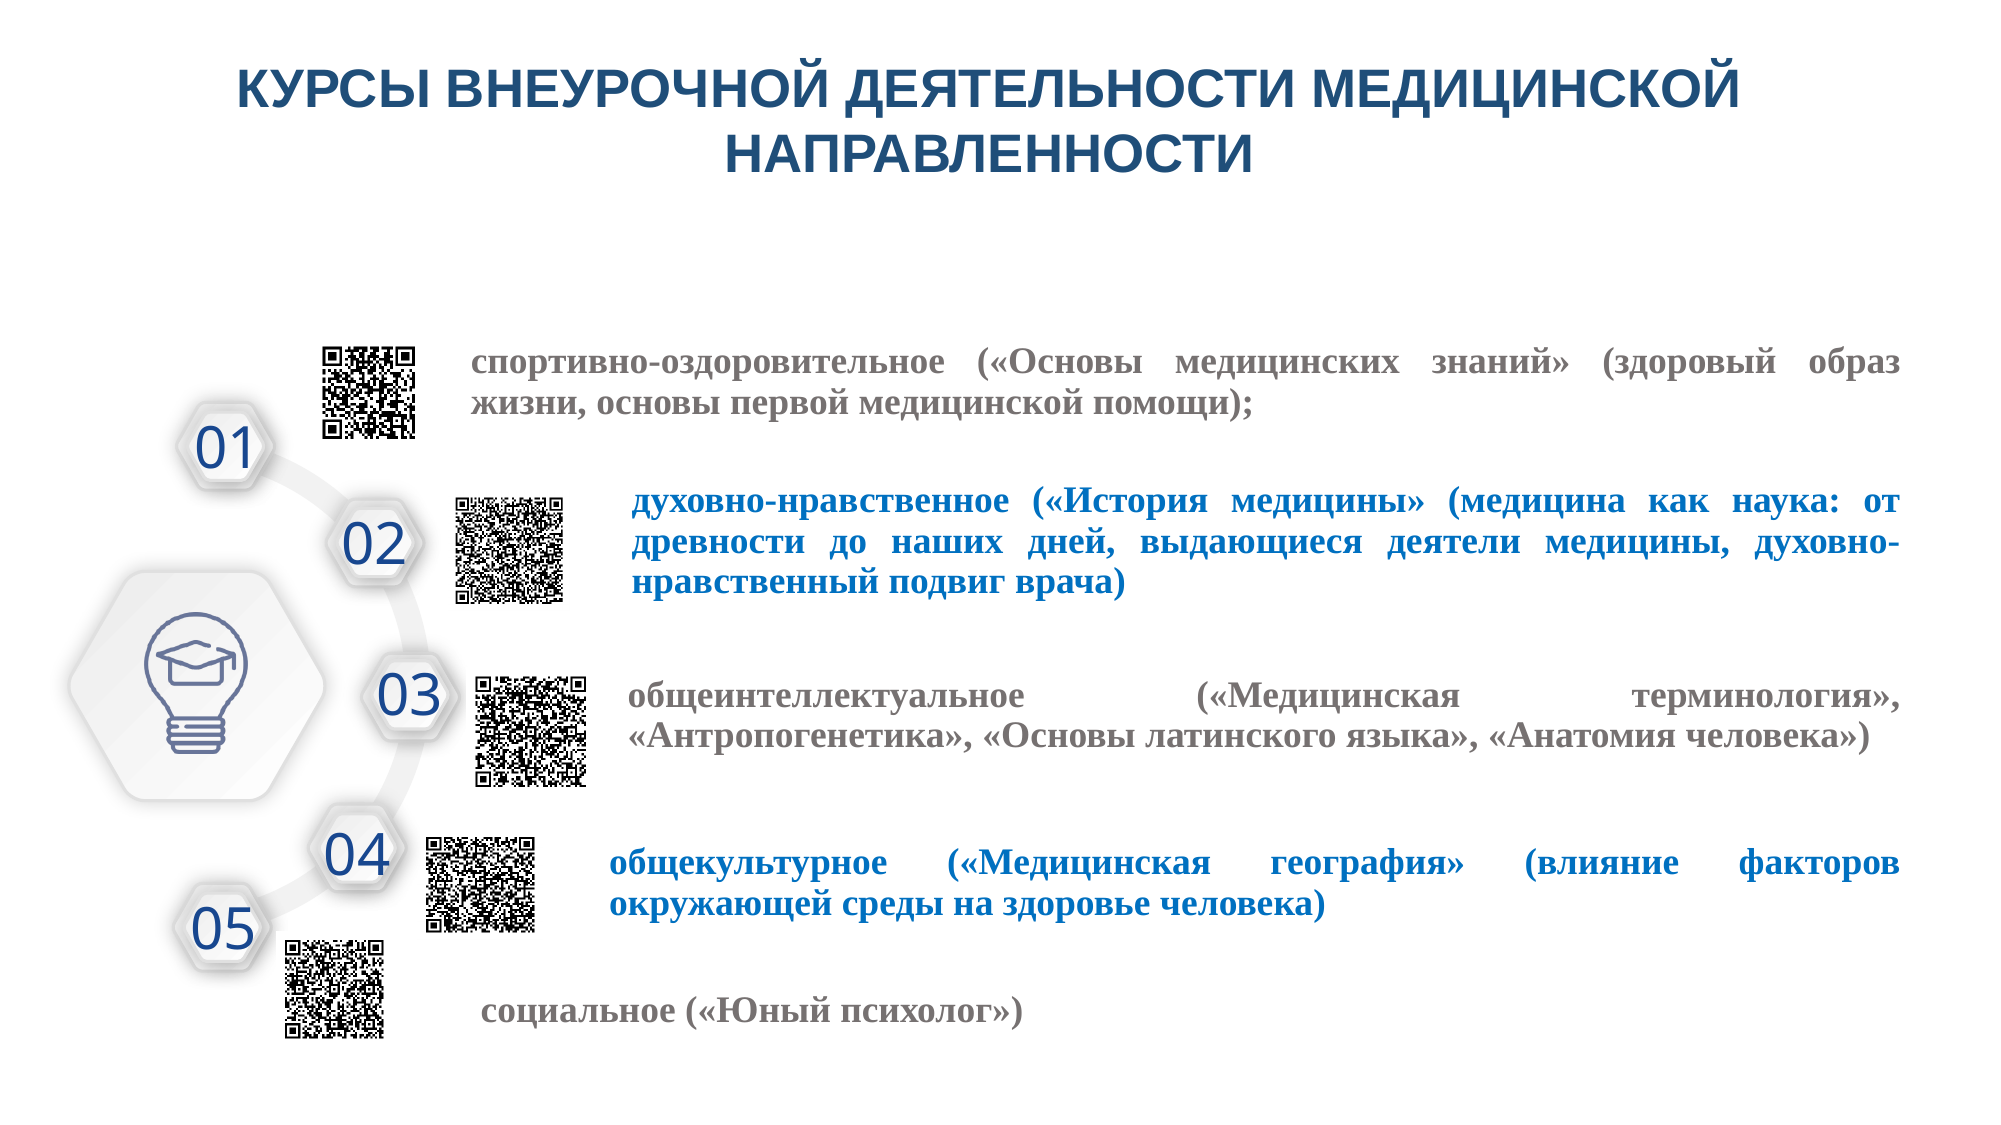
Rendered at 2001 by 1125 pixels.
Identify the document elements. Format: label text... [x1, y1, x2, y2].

picture [311, 335, 426, 450]
picture [466, 667, 595, 796]
text_box общеинтеллектуальное («Медицинская терминология», «Антропогенетика», «Основы латинского языка», «Анатомия человека») [612, 667, 1916, 764]
picture [124, 612, 267, 754]
text_box духовно-нравственное («История медицины» (медицина как наука: от древности до наших дней, выдающиеся деятели медицины, духовно-нравственный подвиг врача) [616, 493, 1917, 589]
picture [276, 931, 392, 1047]
picture [417, 829, 543, 940]
text_box спортивно-оздоровительное («Основы медицинских знаний» (здоровый образ жизни, основы первой медицинской помощи); [455, 347, 1917, 416]
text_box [67, 402, 463, 972]
text_box общекультурное («Медицинская география» (влияние факторов окружающей среды на здоровье человека) [594, 834, 1916, 931]
picture [448, 490, 570, 612]
text_box КУРСЫ ВНЕУРОЧНОЙ ДЕЯТЕЛЬНОСТИ МЕДИЦИНСКОЙ НАПРАВЛЕННОСТИ [34, 46, 1946, 191]
text_box социальное («Юный психолог») [465, 977, 1039, 1038]
